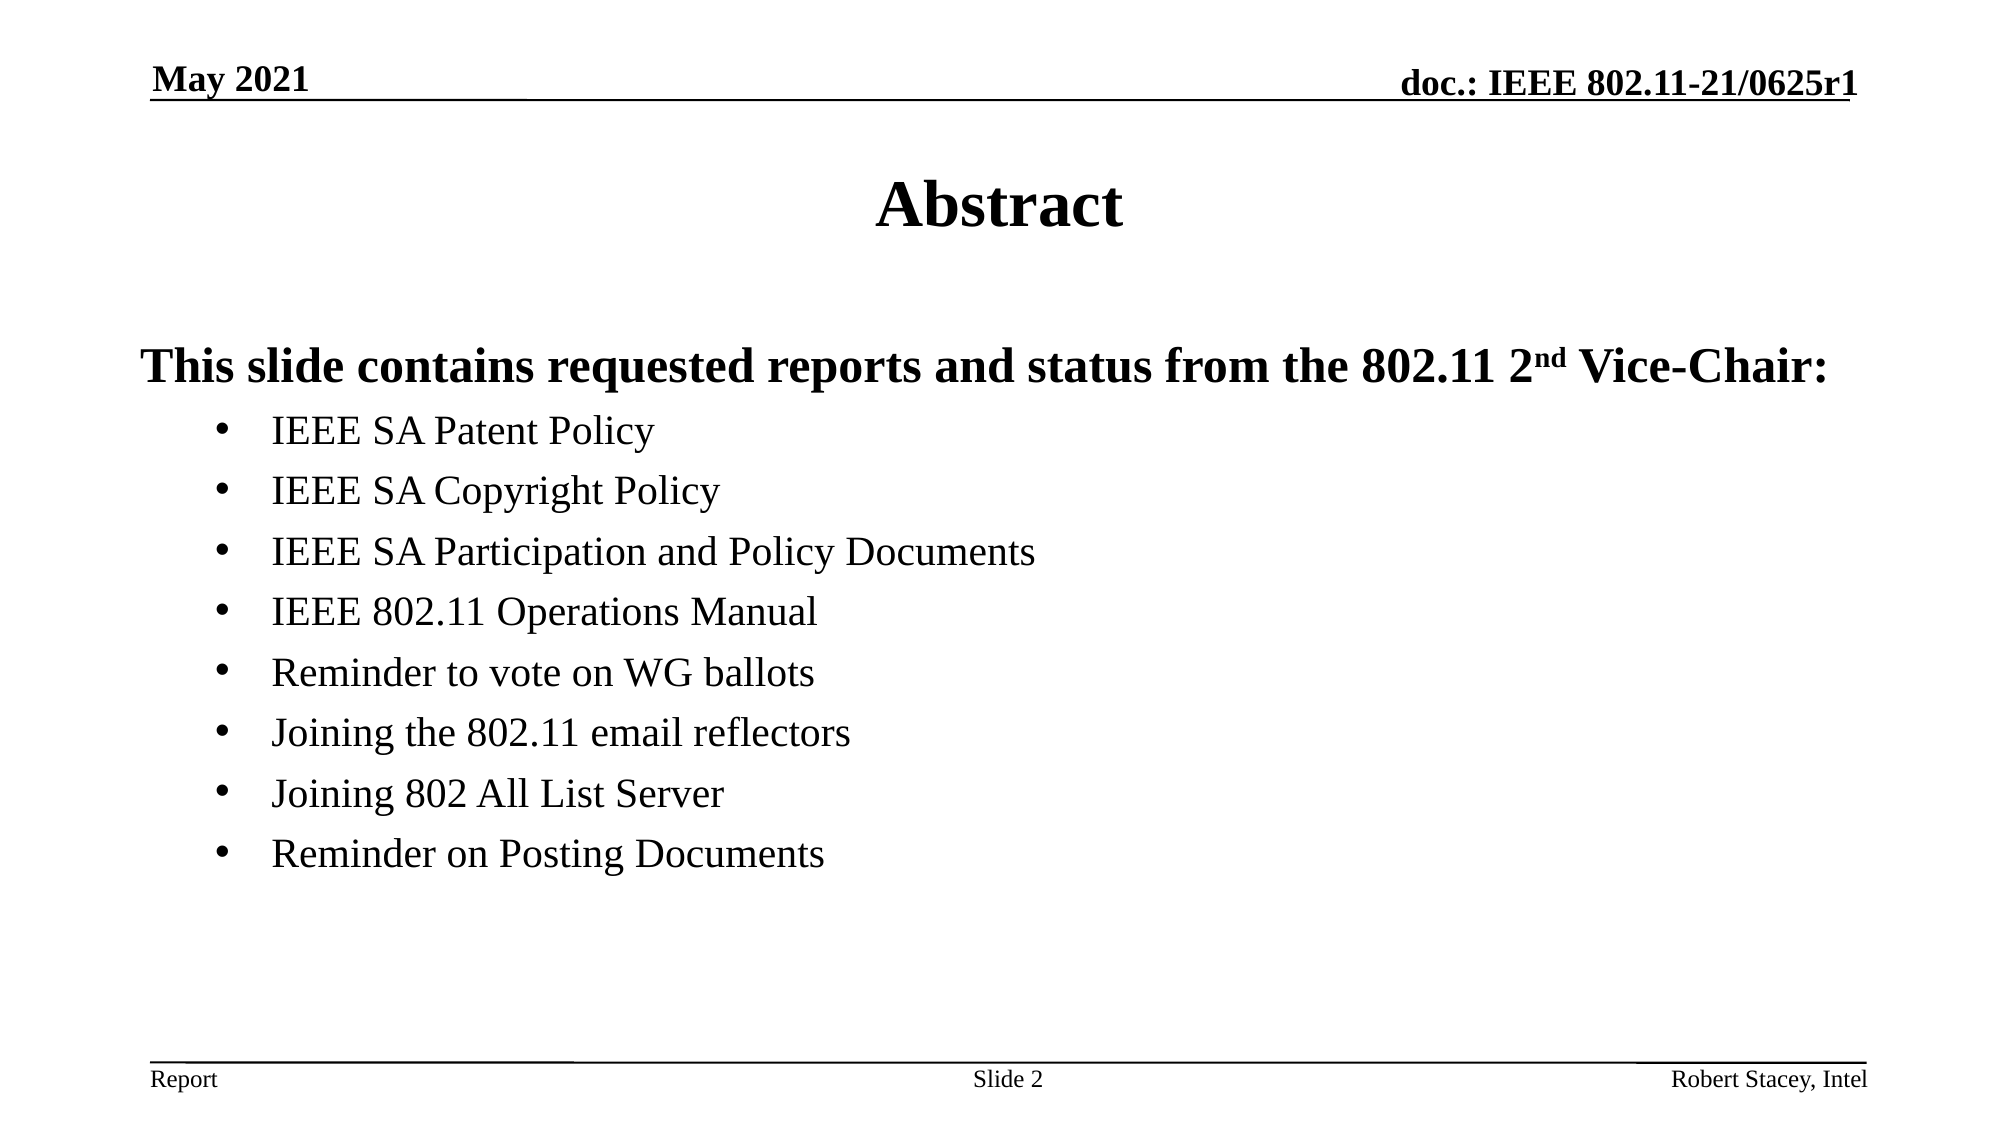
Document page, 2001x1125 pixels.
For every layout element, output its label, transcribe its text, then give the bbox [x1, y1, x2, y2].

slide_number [152, 54, 563, 100]
title Abstract [149, 112, 1850, 288]
footer Robert Stacey, Intel [1171, 1061, 1869, 1093]
slide_number Slide 2 [950, 1061, 1067, 1123]
list This slide contains requested reports and status from the 802.11 2nd Vice-Chair: IEEE SA Patent Policy IEEE SA Copyright Policy IEEE SA Participation and Policy Documents IEEE 802.11 Operations Manual Reminder to vote on WG ballots Joining the 802.11 email reflectors Joining 802 All List Server Reminder on Posting Documents [124, 324, 1869, 1000]
